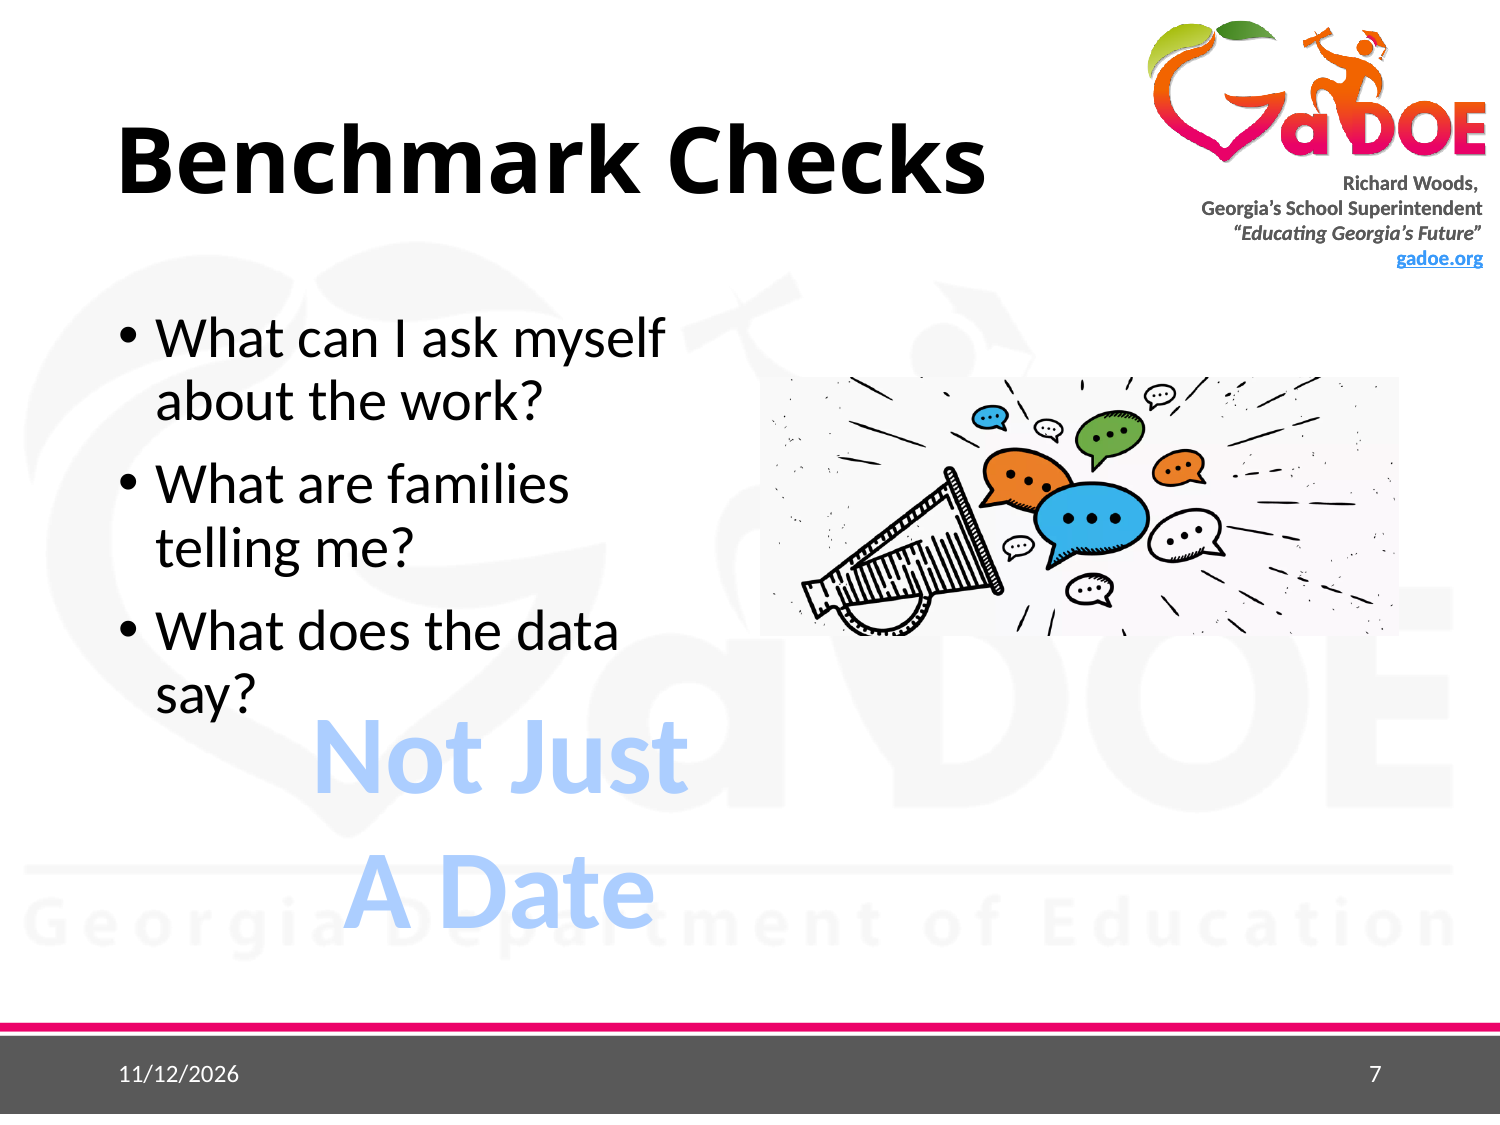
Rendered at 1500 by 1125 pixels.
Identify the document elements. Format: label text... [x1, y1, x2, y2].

slide_number 7 [1059, 1042, 1397, 1103]
picture [1135, 8, 1499, 164]
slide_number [103, 1042, 441, 1103]
text_box Not Just A Date [296, 673, 706, 959]
picture [19, 235, 1473, 980]
list What can I ask myself about the work? What are families telling me? What does the data say? [103, 299, 741, 1014]
title Benchmark Checks [99, 54, 1136, 273]
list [760, 377, 1399, 636]
